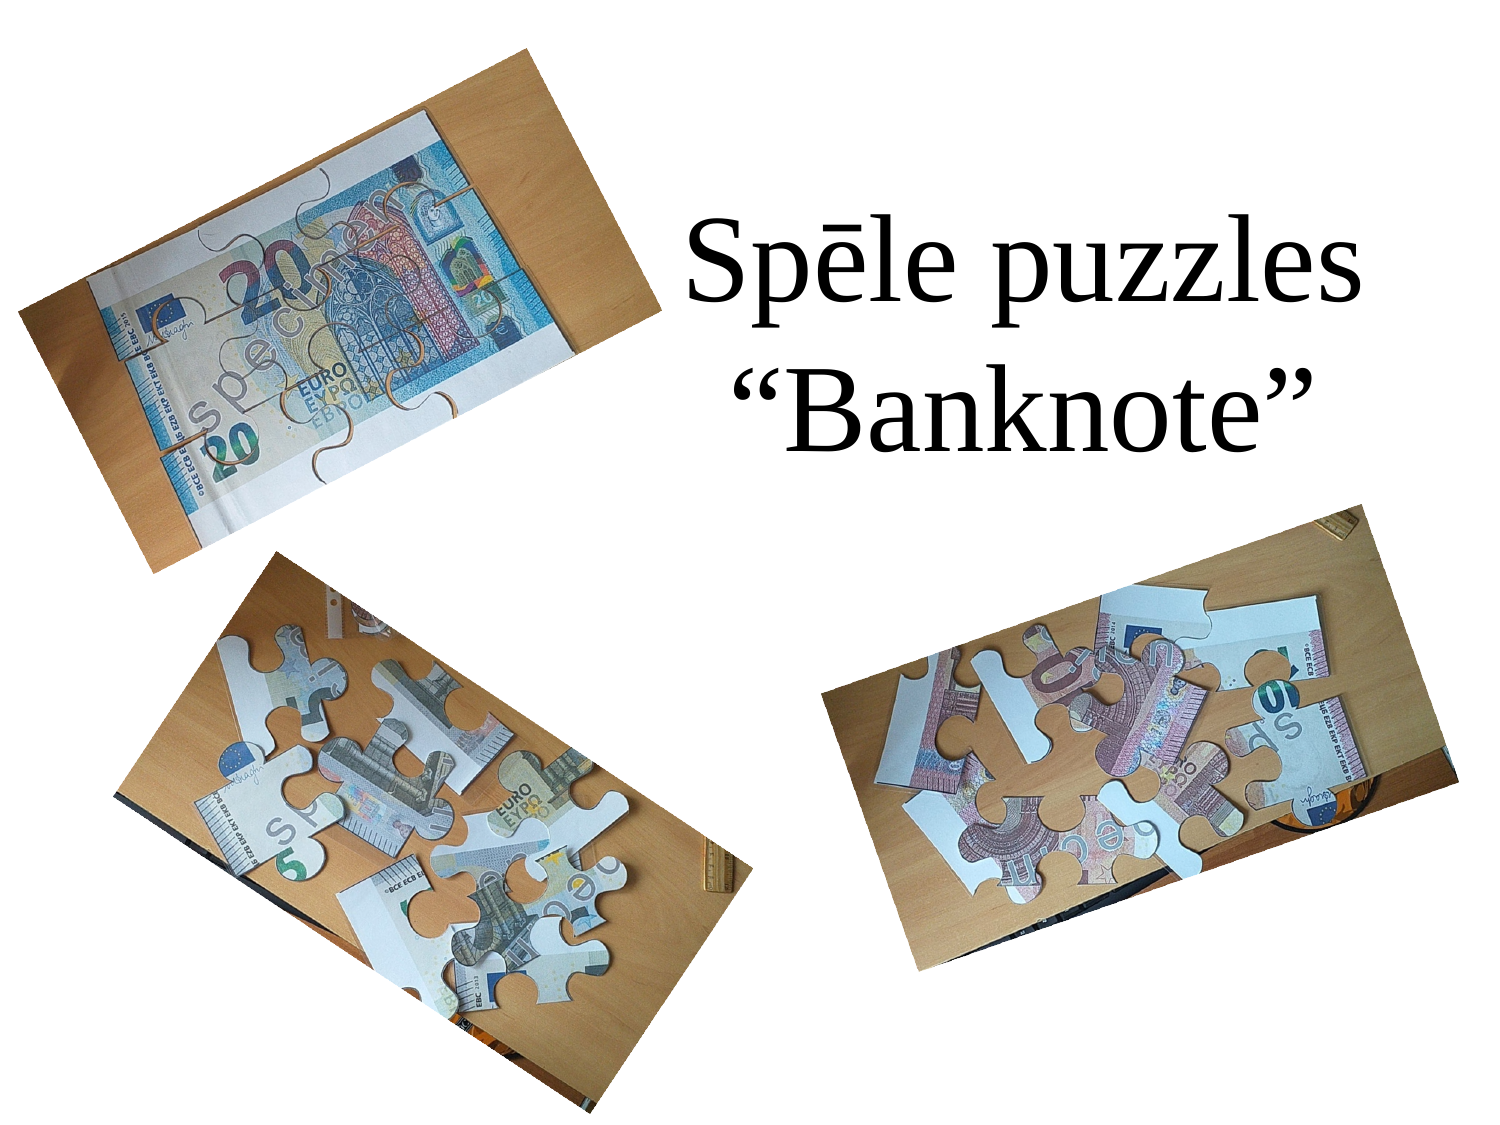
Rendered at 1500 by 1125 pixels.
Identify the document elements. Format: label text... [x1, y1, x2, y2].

picture [19, 49, 661, 573]
picture [822, 505, 1458, 971]
picture [114, 545, 753, 1119]
title Spēle puzzles “Banknote” [584, 101, 1463, 551]
